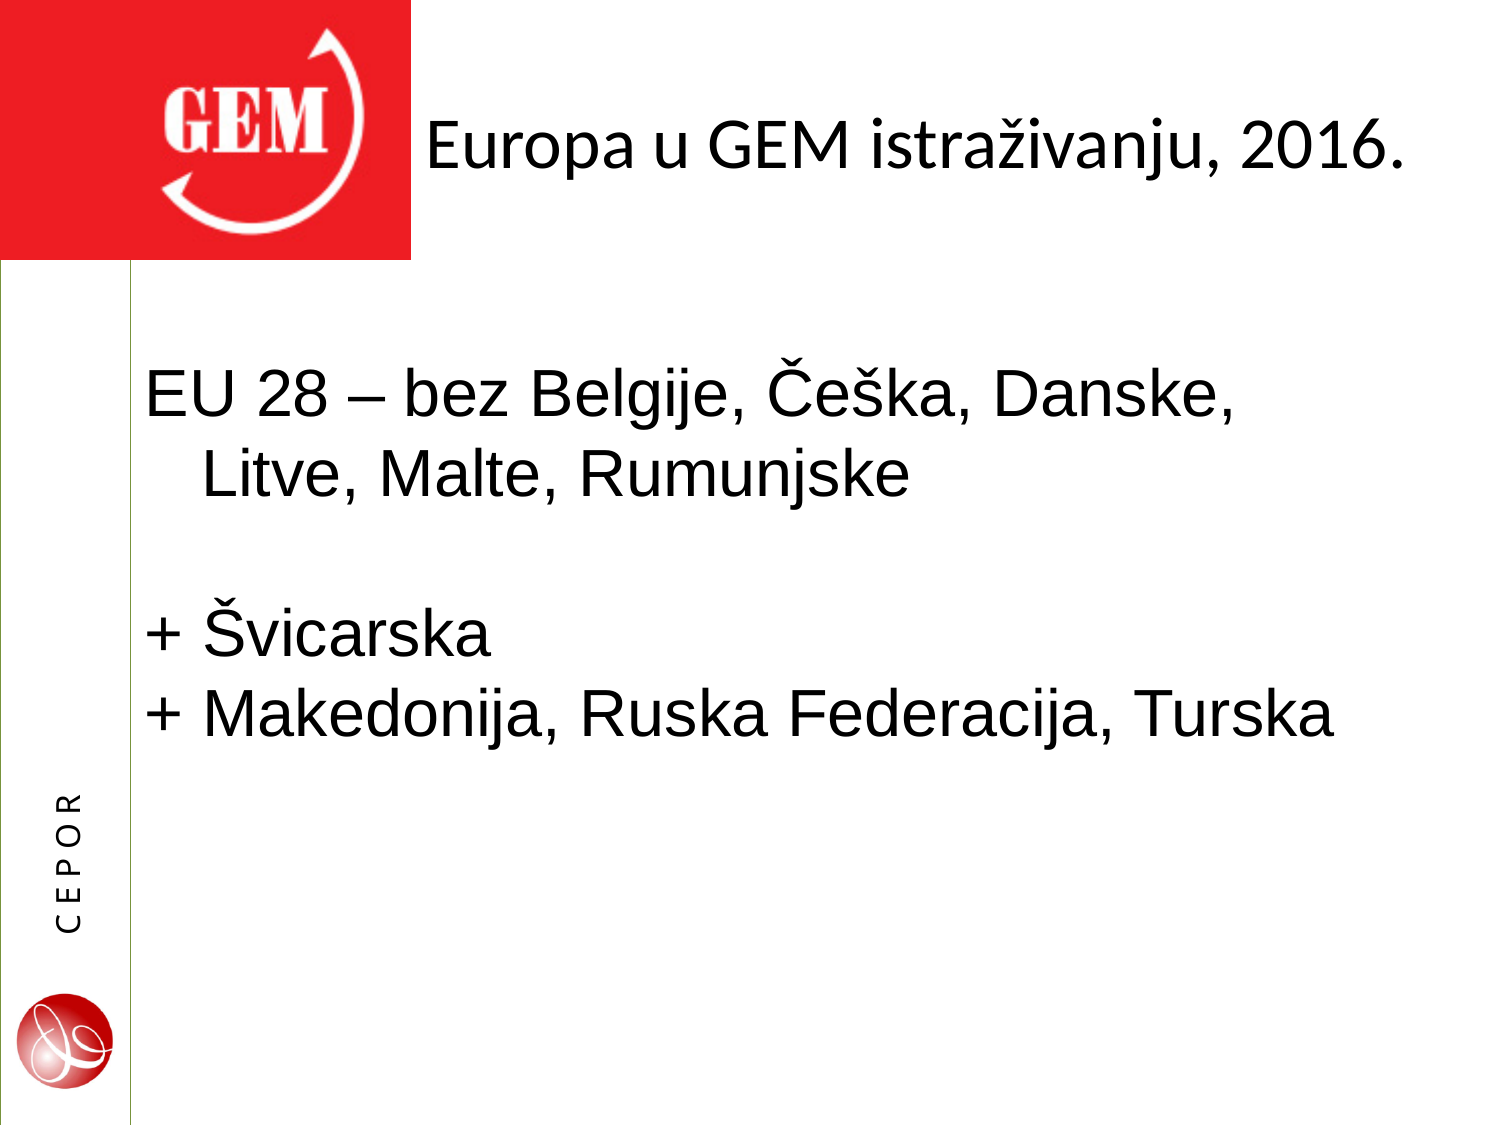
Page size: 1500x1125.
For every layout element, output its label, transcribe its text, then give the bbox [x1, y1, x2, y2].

picture [0, 0, 411, 260]
text_box C E P O R [0, 268, 132, 1125]
picture [11, 987, 119, 1095]
list EU 28 – bez Belgije, Češka, Danske, Litve, Malte, Rumunjske + Švicarska + Makedonija, Ruska Federacija, Turska [132, 262, 1425, 1005]
title Europa u GEM istraživanju, 2016. [415, 45, 1425, 233]
